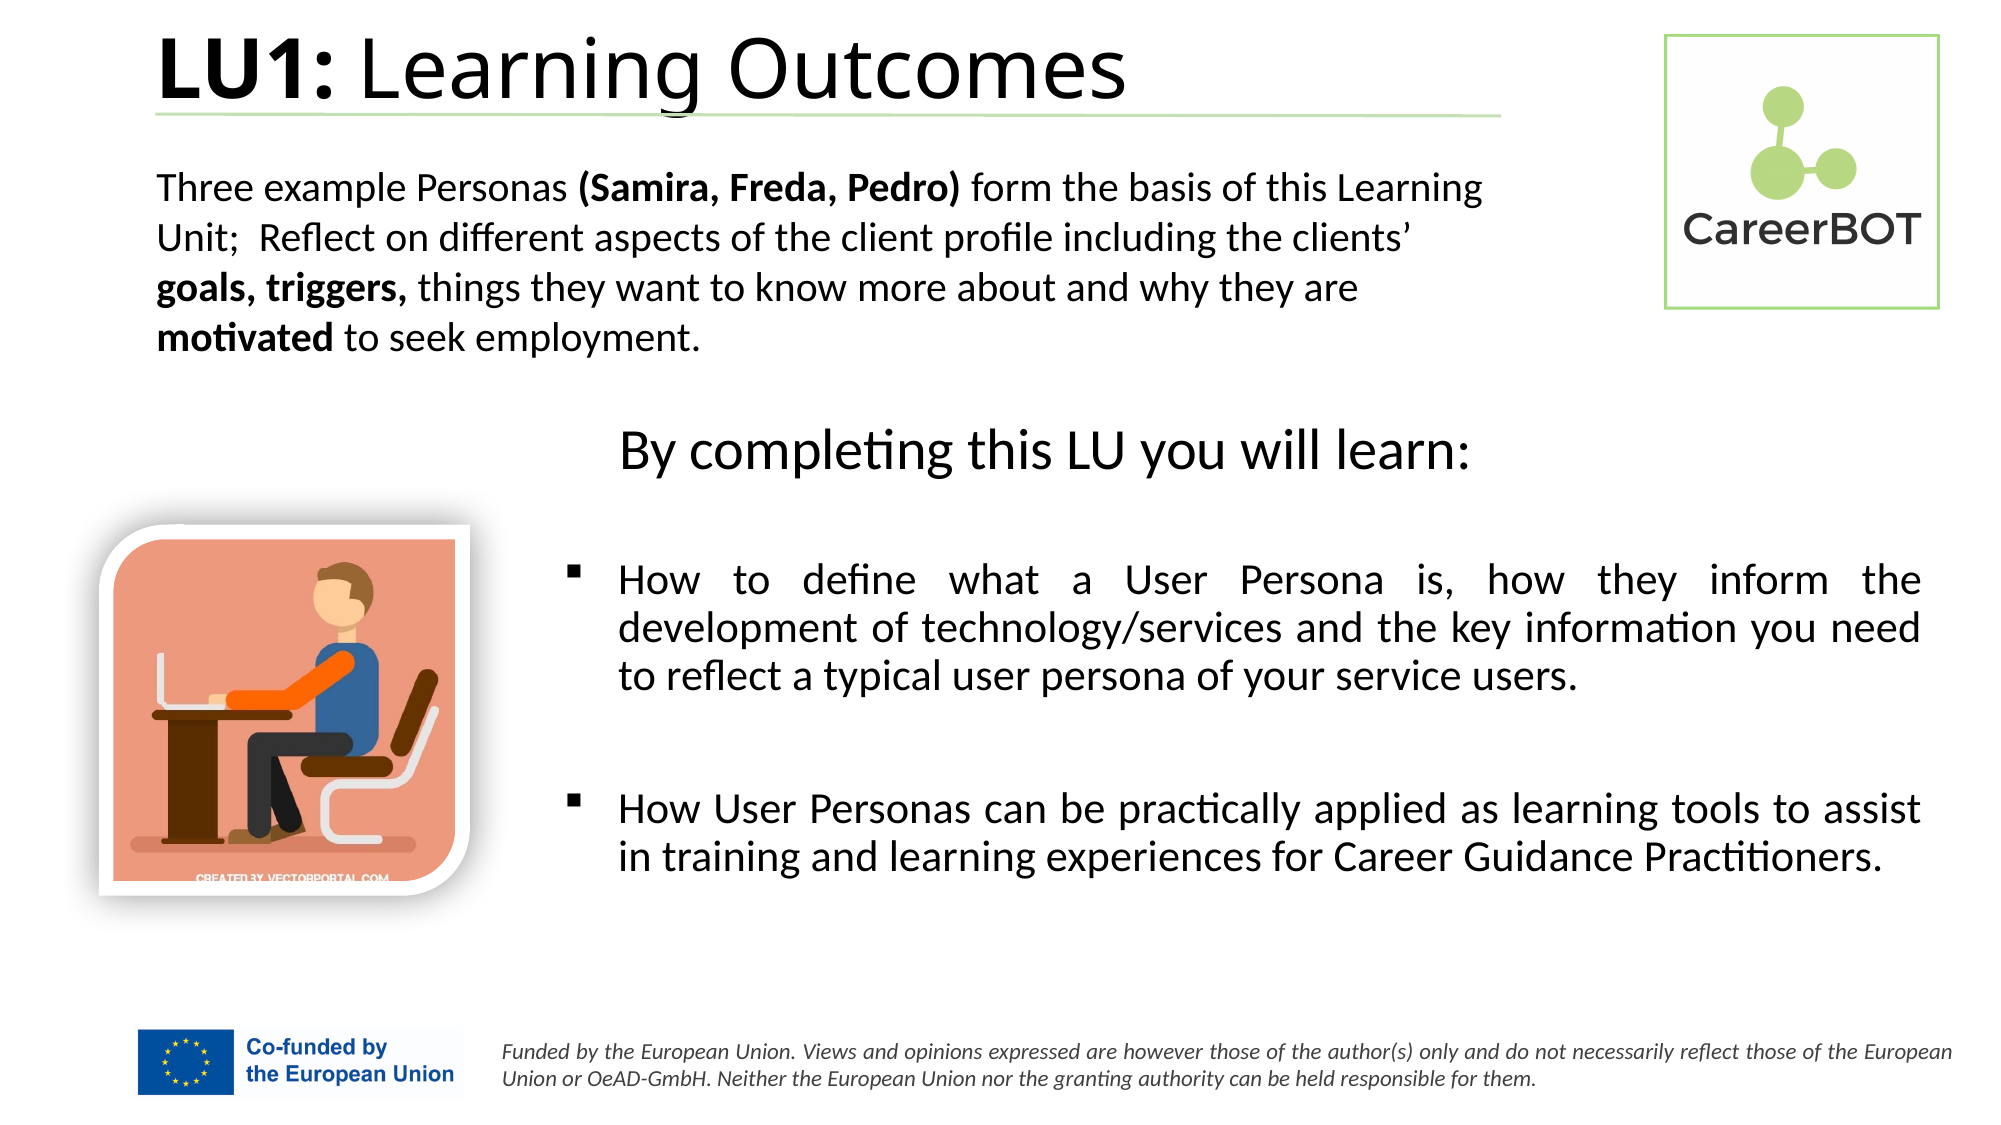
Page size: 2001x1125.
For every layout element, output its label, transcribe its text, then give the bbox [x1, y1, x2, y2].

subtitle By completing this LU you will learn: [604, 411, 1905, 502]
text_box Three example Personas (Samira, Freda, Pedro) form the basis of this Learning Unit; Reflect on different aspects of the client profile including the clients’ goals, triggers, things they want to know more about and why they are motivated to seek employment. [141, 152, 1502, 412]
text_box How to define what a User Persona is, how they inform the development of technology/services and the key information you need to reflect a typical user persona of your service users. How User Personas can be practically applied as learning tools to assist in training and learning experiences for Career Guidance Practitioners. [549, 548, 1940, 924]
picture [1664, 34, 1940, 310]
picture [106, 531, 463, 889]
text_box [130, 1025, 1970, 1100]
title LU1: Learning Outcomes [140, 23, 1605, 124]
